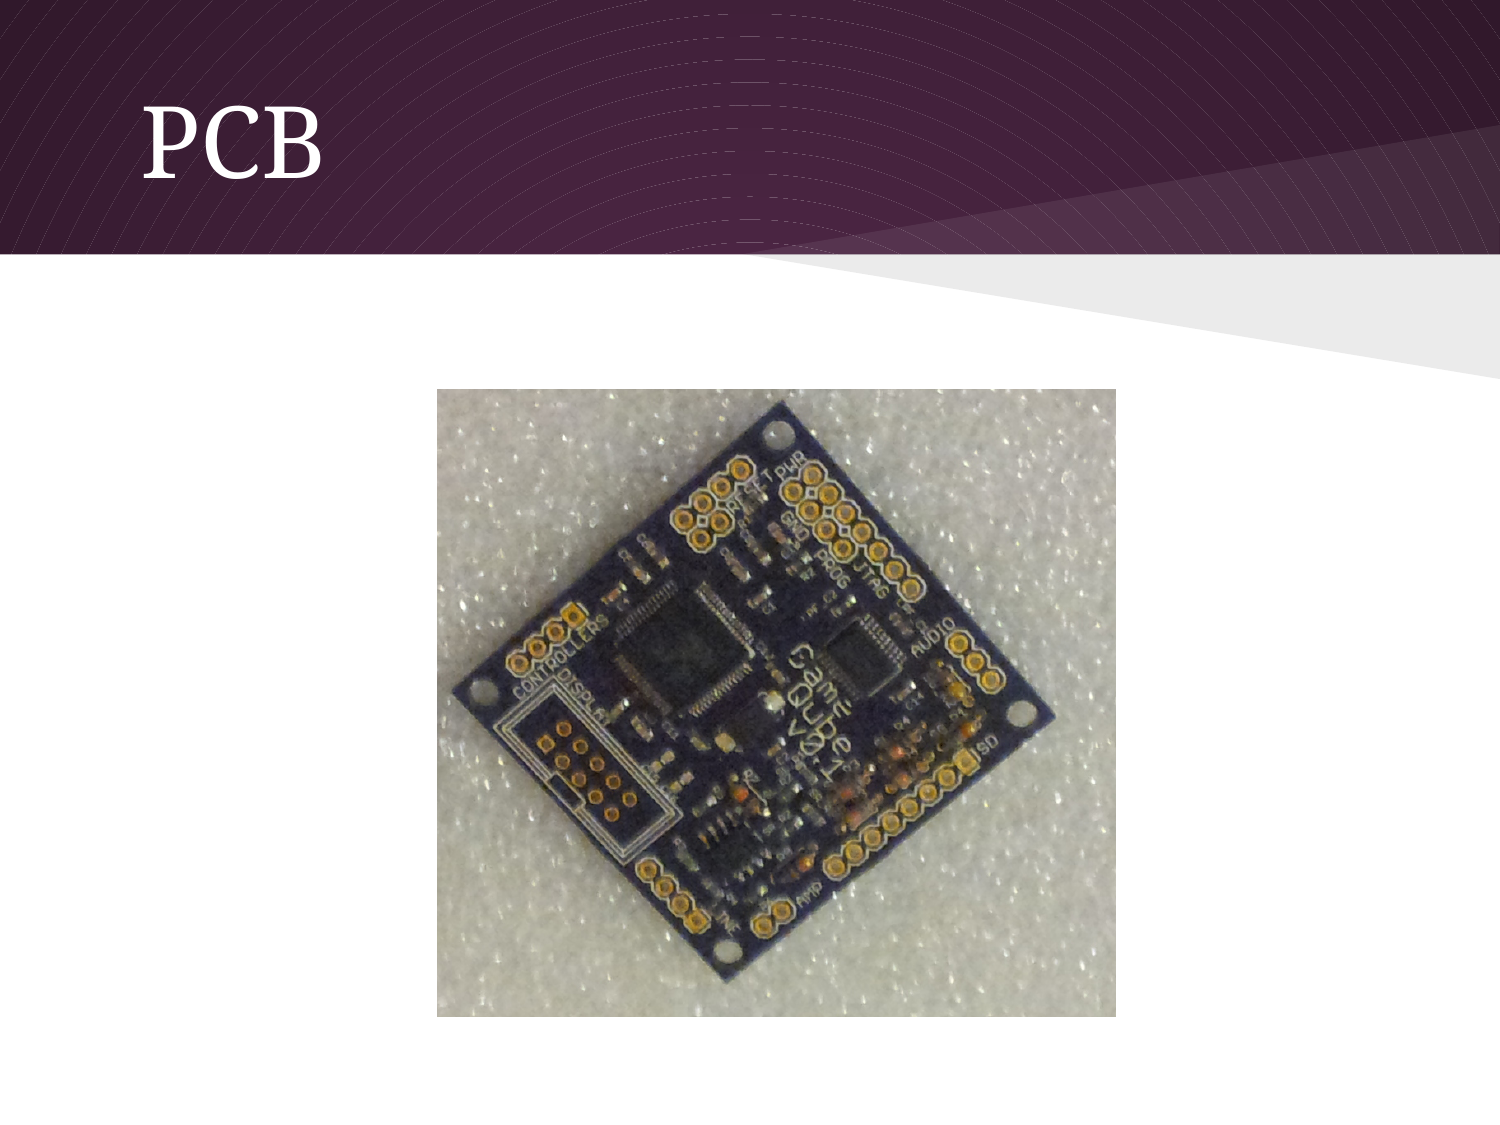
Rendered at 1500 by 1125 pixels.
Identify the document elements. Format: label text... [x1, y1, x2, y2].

picture [437, 389, 1116, 1017]
title PCB [75, 45, 1425, 233]
